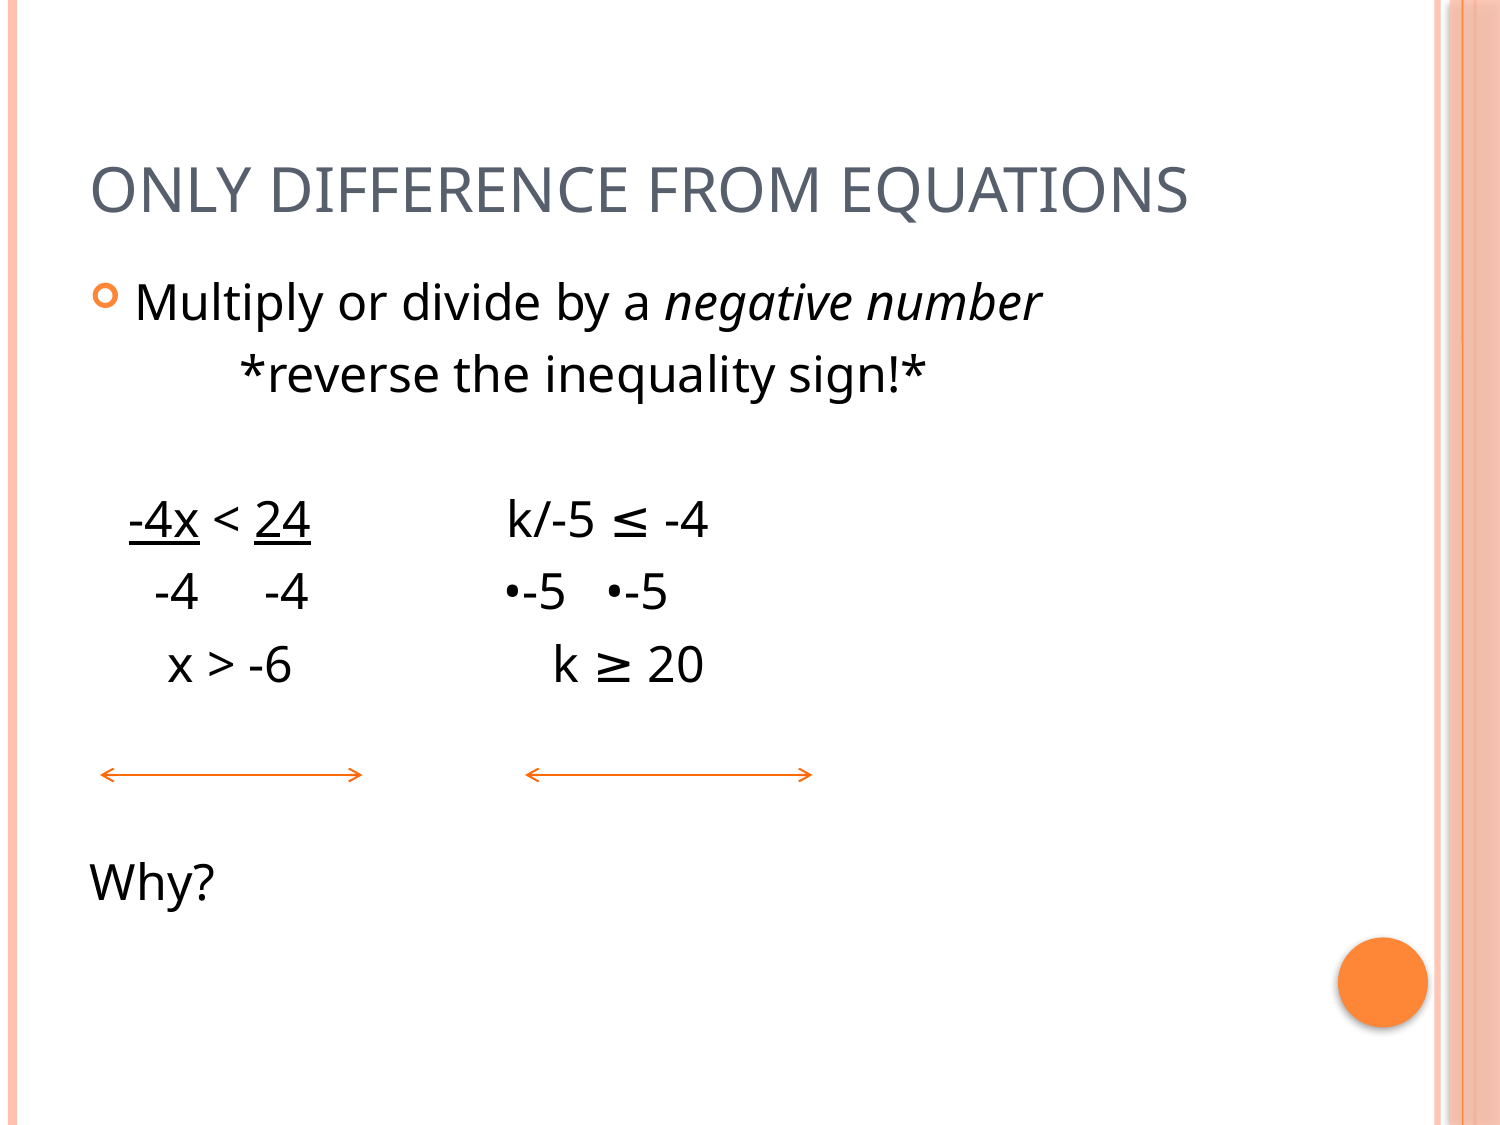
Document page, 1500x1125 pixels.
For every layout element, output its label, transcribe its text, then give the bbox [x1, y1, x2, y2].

title Only difference from equations [75, 45, 1300, 233]
list Multiply or divide by a negative number *reverse the inequality sign!* -4x < 24 k/-5 ≤ -4 -4 -4 •-5 •-5 x > -6 k ≥ 20 Why? [75, 262, 1300, 1062]
